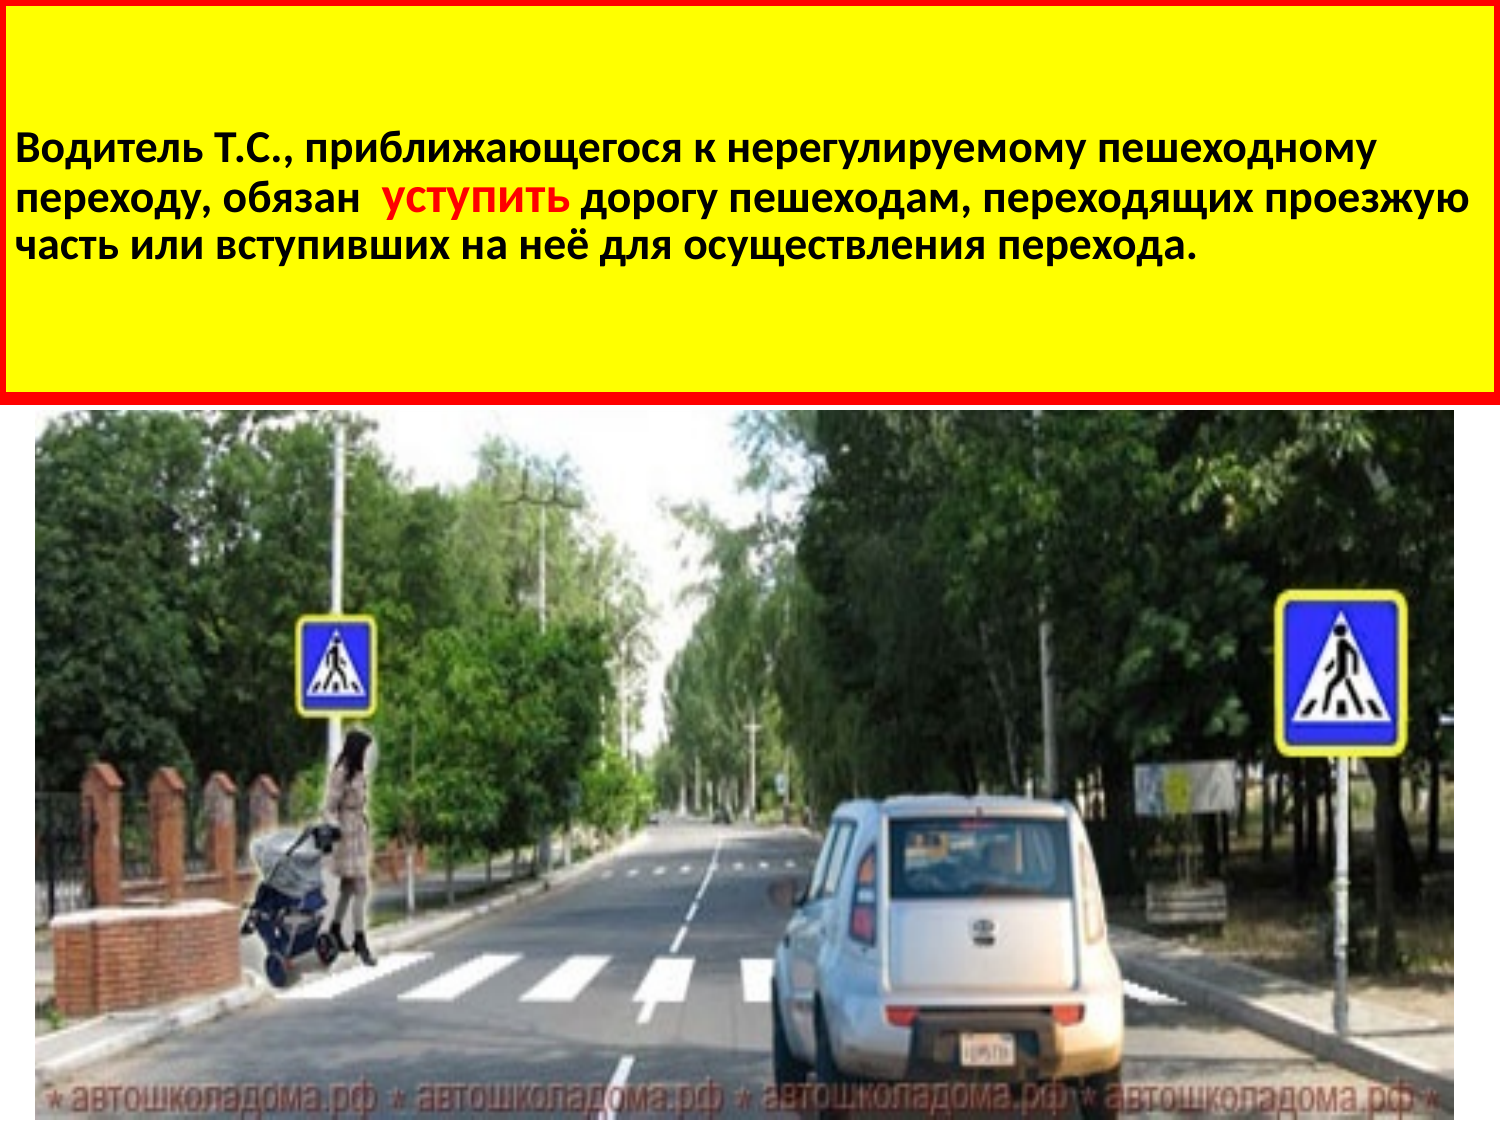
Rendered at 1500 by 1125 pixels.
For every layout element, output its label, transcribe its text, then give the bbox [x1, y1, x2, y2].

title Водитель Т.С., приближающегося к нерегулируемому пешеходному переходу, обязан уступить дорогу пешеходам, переходящих проезжую часть или вступивших на неё для осуществления перехода. [0, 0, 1500, 399]
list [34, 409, 1454, 1120]
